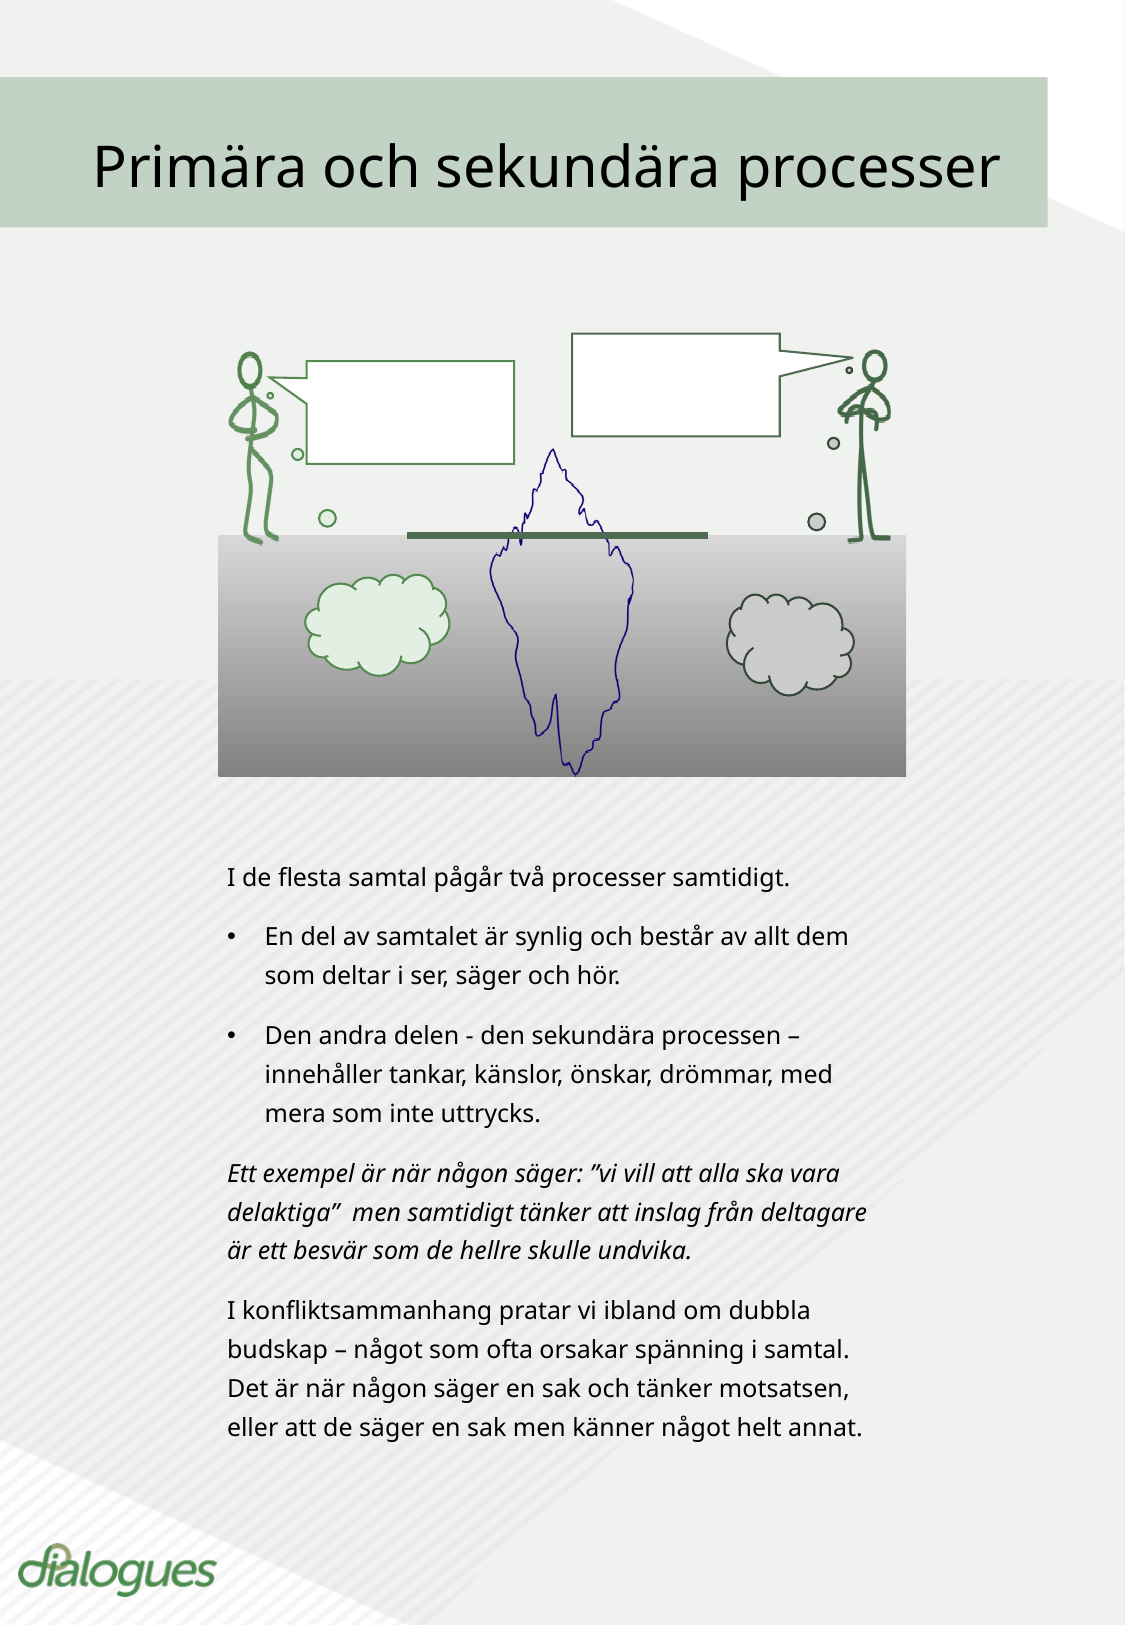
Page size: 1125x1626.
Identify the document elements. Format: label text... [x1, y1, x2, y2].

text_box Primära och sekundära processer [77, 70, 1048, 208]
text_box I de flesta samtal pågår två processer samtidigt. En del av samtalet är synlig och består av allt dem som deltar i ser, säger och hör. Den andra delen - den sekundära processen – innehåller tankar, känslor, önskar, drömmar, med mera som inte uttrycks. Ett exempel är när någon säger: ”vi vill att alla ska vara delaktiga” men samtidigt tänker att inslag från deltagare är ett besvär som de hellre skulle undvika. I konfliktsammanhang pratar vi ibland om dubbla budskap – något som ofta orsakar spänning i samtal. Det är när någon säger en sak och tänker motsatsen, eller att de säger en sak men känner något helt annat. [218, 847, 907, 1512]
picture [0, 0, 1125, 1625]
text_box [218, 333, 907, 778]
text_box [0, 76, 1049, 229]
